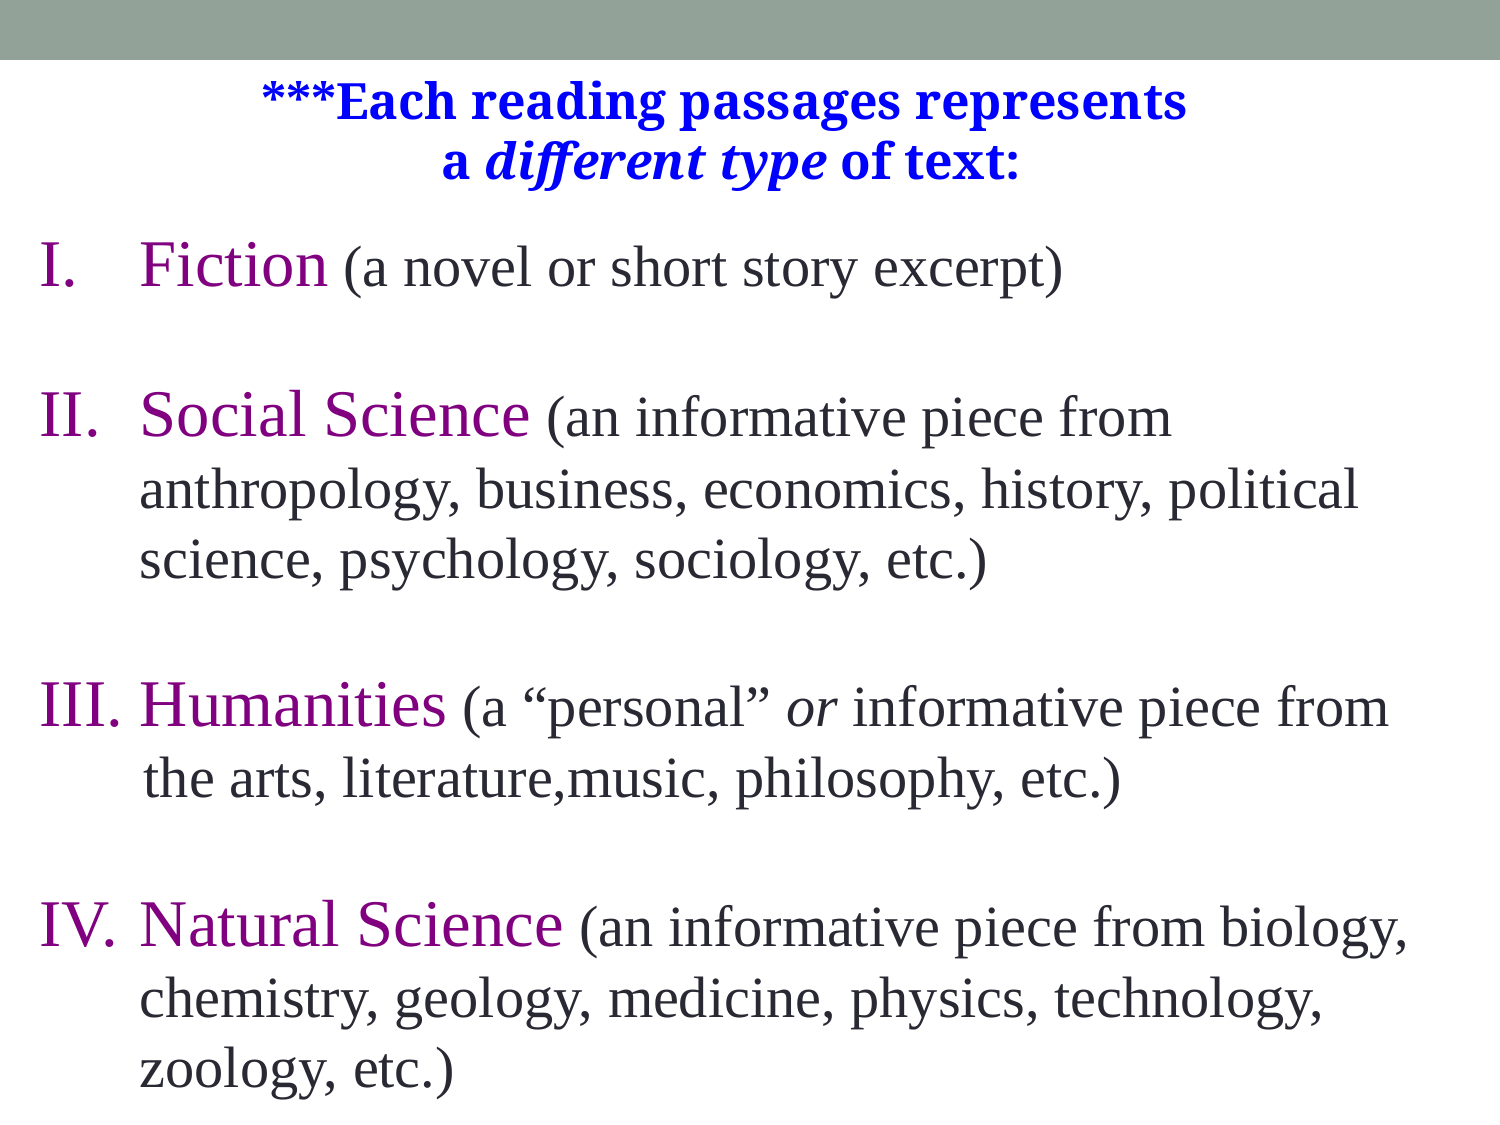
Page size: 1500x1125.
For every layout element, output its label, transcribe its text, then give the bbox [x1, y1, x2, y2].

text_box Fiction (a novel or short story excerpt) II. Social Science (an informative piece from anthropology, business, economics, history, political science, psychology, sociology, etc.) Humanities (a “personal” or informative piece from the arts, literature,music, philosophy, etc.) IV. Natural Science (an informative piece from biology, chemistry, geology, medicine, physics, technology, zoology, etc.) [24, 212, 1500, 1107]
text_box ***Each reading passages represents a different type of text: [137, 62, 1325, 198]
